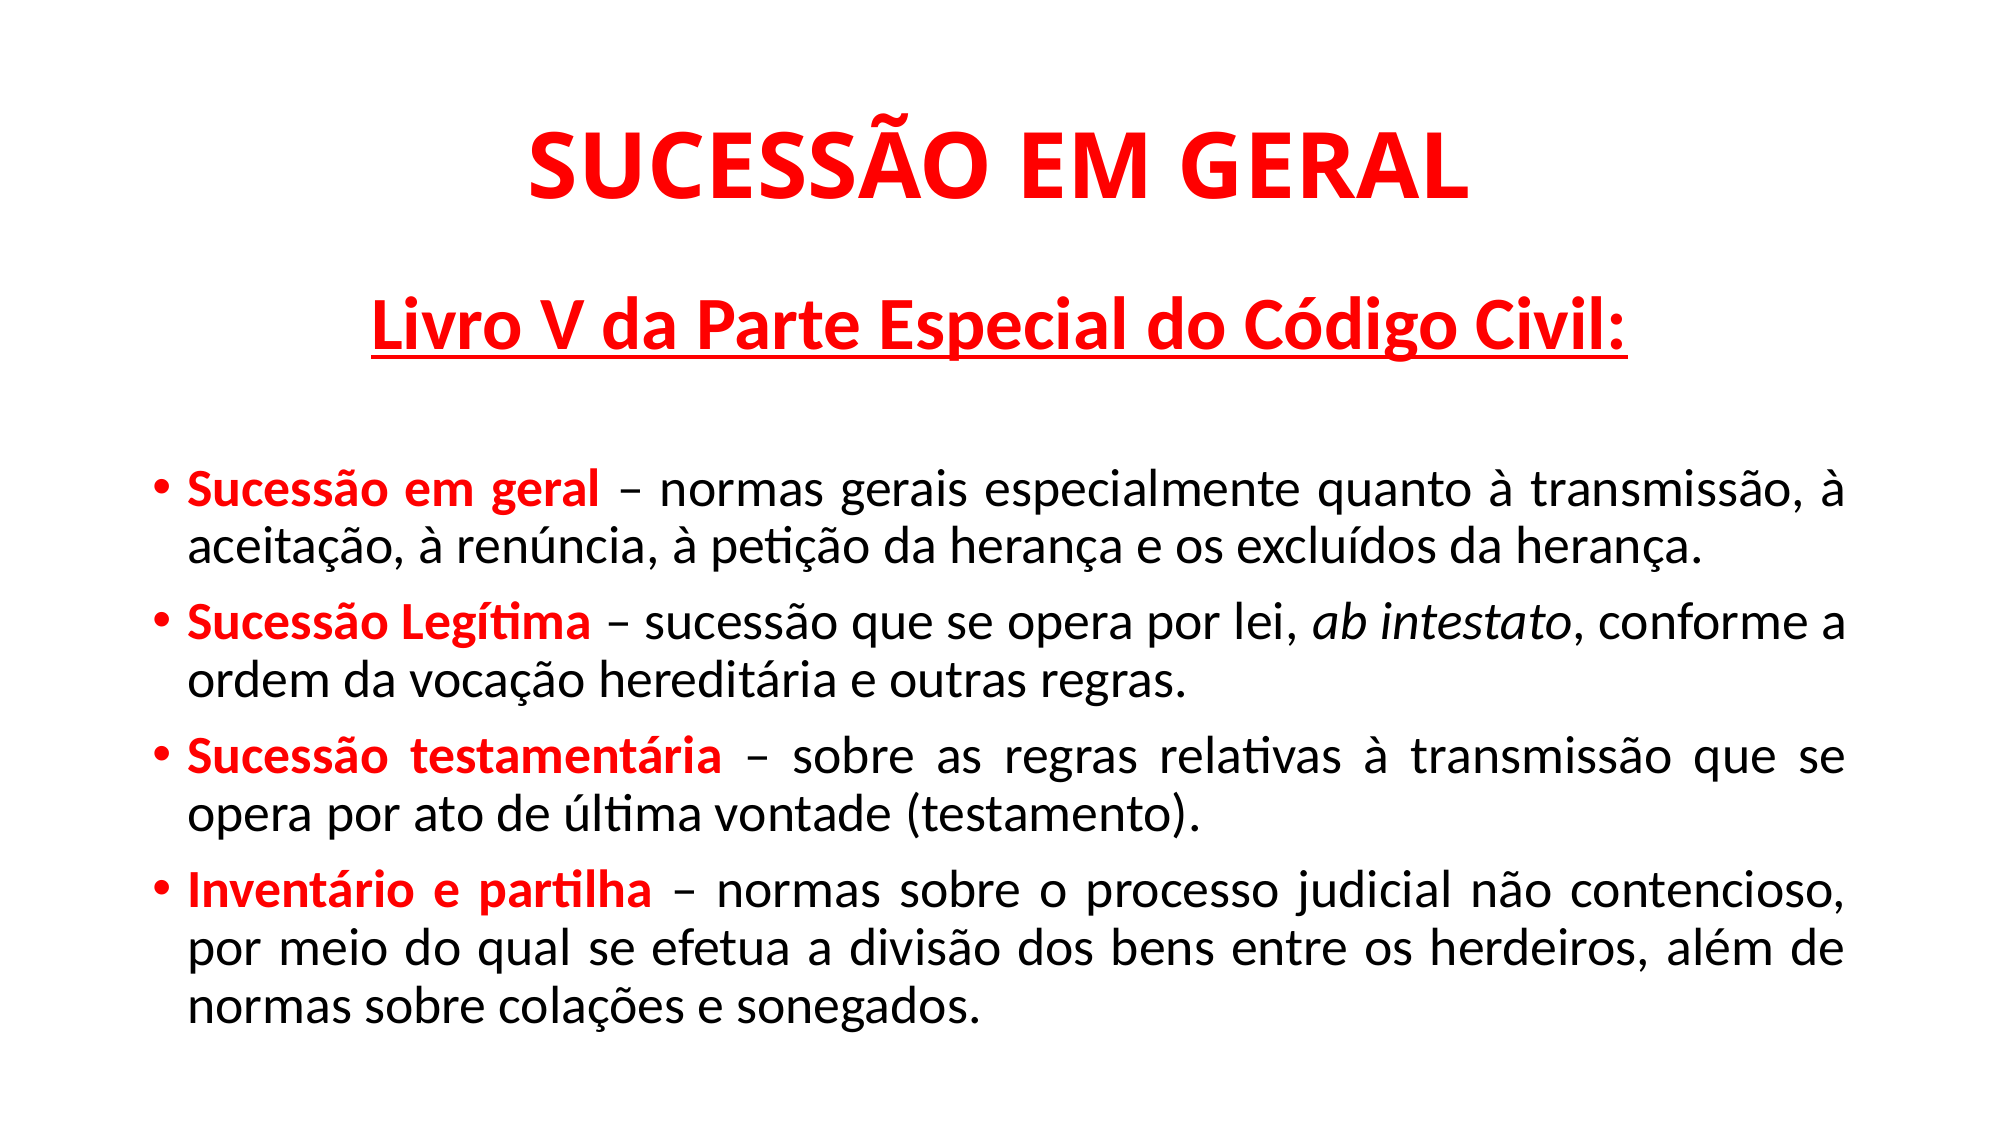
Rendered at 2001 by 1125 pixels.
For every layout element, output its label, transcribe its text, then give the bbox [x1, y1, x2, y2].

list Livro V da Parte Especial do Código Civil: Sucessão em geral – normas gerais especialmente quanto à transmissão, à aceitação, à renúncia, à petição da herança e os excluídos da herança. Sucessão Legítima – sucessão que se opera por lei, ab intestato, conforme a ordem da vocação hereditária e outras regras. Sucessão testamentária – sobre as regras relativas à transmissão que se opera por ato de última vontade (testamento). Inventário e partilha – normas sobre o processo judicial não contencioso, por meio do qual se efetua a divisão dos bens entre os herdeiros, além de normas sobre colações e sonegados. [137, 277, 1863, 1044]
title SUCESSÃO EM GERAL [137, 59, 1863, 277]
